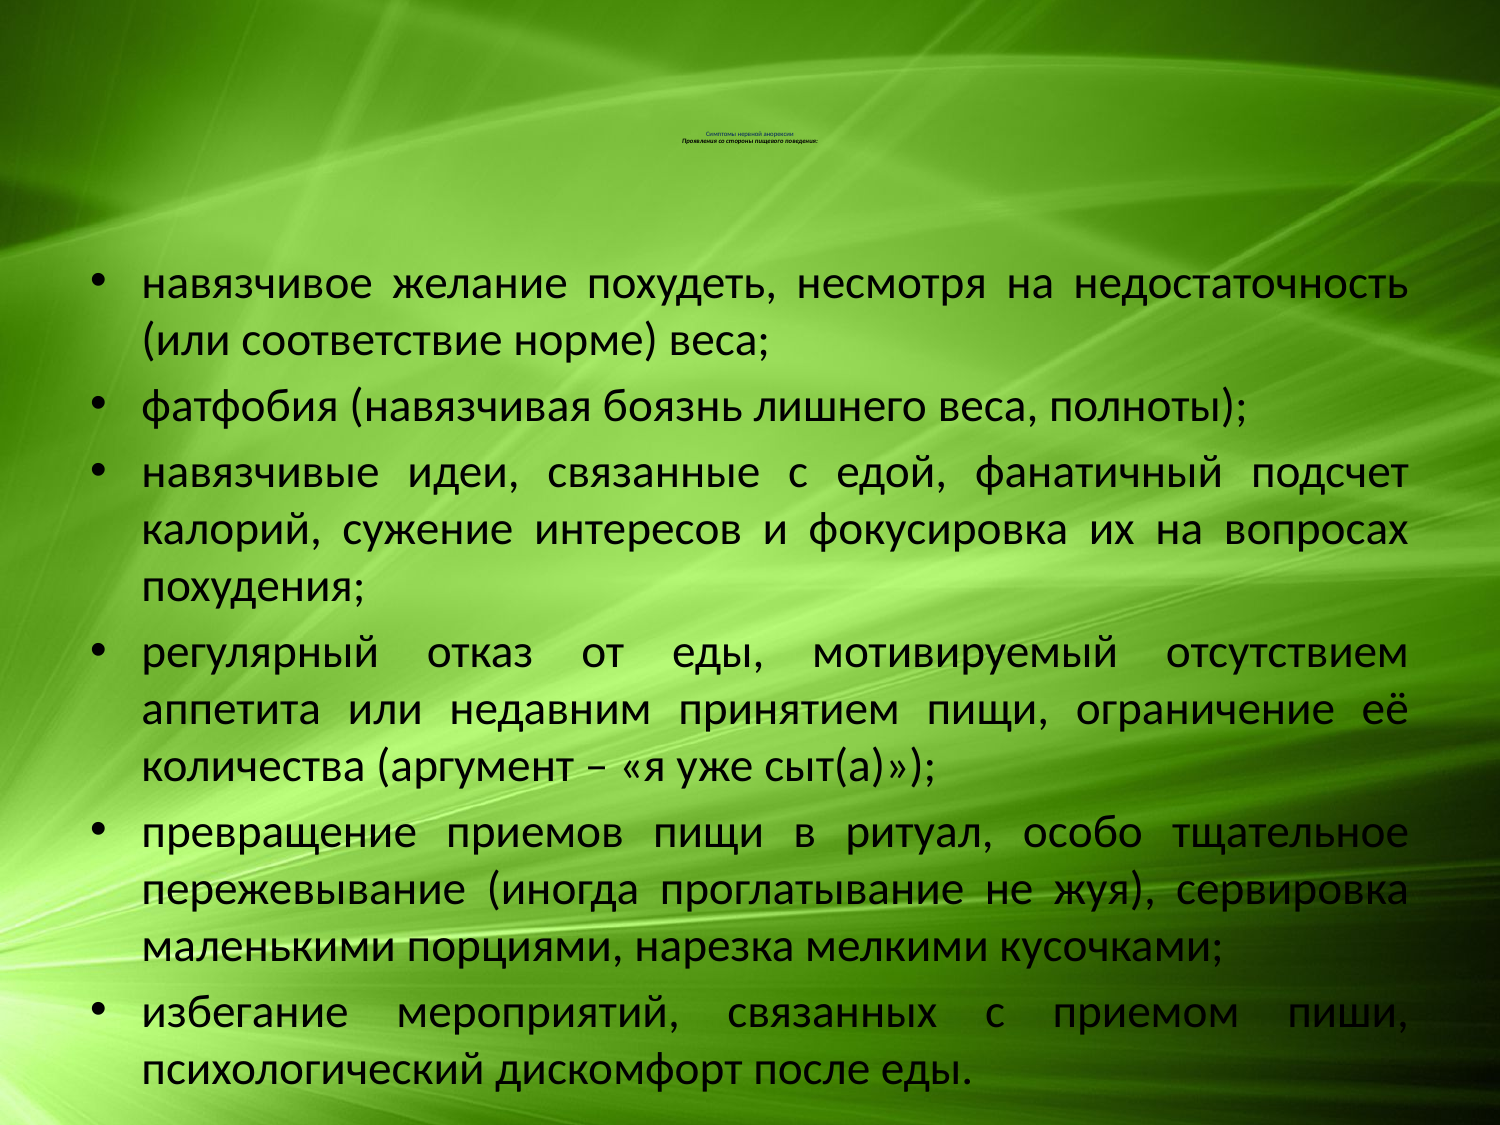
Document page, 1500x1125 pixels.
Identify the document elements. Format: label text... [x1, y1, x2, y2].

list навязчивое желание похудеть, несмотря на недостаточность (или соответствие норме) веса; фатфобия (навязчивая боязнь лишнего веса, полноты); навязчивые идеи, связанные с едой, фанатичный подсчет калорий, сужение интересов и фокусировка их на вопросах похудения; регулярный отказ от еды, мотивируемый отсутствием аппетита или недавним принятием пищи, ограничение её количества (аргумент – «я уже сыт(а)»); превращение приемов пищи в ритуал, особо тщательное пережевывание (иногда проглатывание не жуя), сервировка маленькими порциями, нарезка мелкими кусочками; избегание мероприятий, связанных с приемом пиши, психологический дискомфорт после еды. [75, 243, 1425, 1125]
picture [0, 0, 1500, 1125]
title Симптомы нервной анорексии Проявления со стороны пищевого поведения: [75, 113, 1425, 161]
